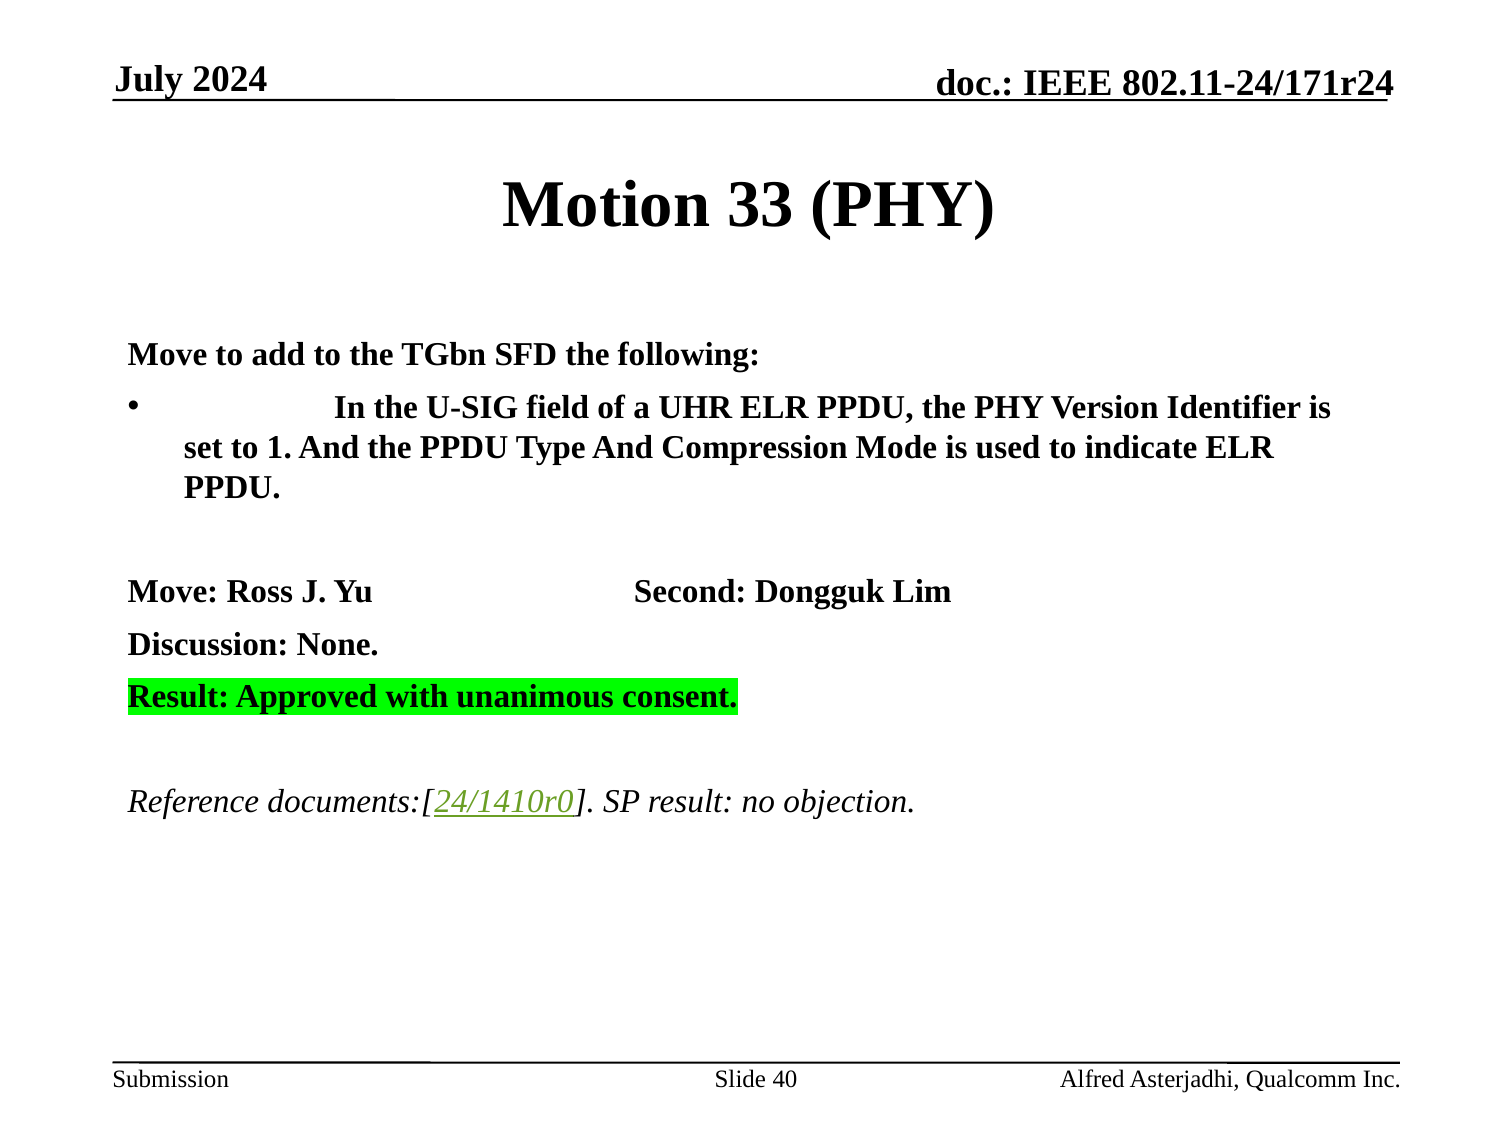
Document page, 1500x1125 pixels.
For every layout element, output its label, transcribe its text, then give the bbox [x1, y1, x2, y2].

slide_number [114, 54, 423, 100]
footer Alfred Asterjadhi, Qualcomm Inc. [878, 1061, 1402, 1093]
list Move to add to the TGbn SFD the following: In the U-SIG field of a UHR ELR PPDU, the PHY Version Identifier is set to 1. And the PPDU Type And Compression Mode is used to indicate ELR PPDU. Move: Ross J. Yu Second: Dongguk Lim Discussion: None. Result: Approved with unanimous consent. Reference documents:[24/1410r0]. SP result: no objection. [112, 324, 1388, 1000]
title Motion 33 (PHY) [112, 112, 1388, 288]
slide_number Slide 40 [712, 1061, 800, 1123]
